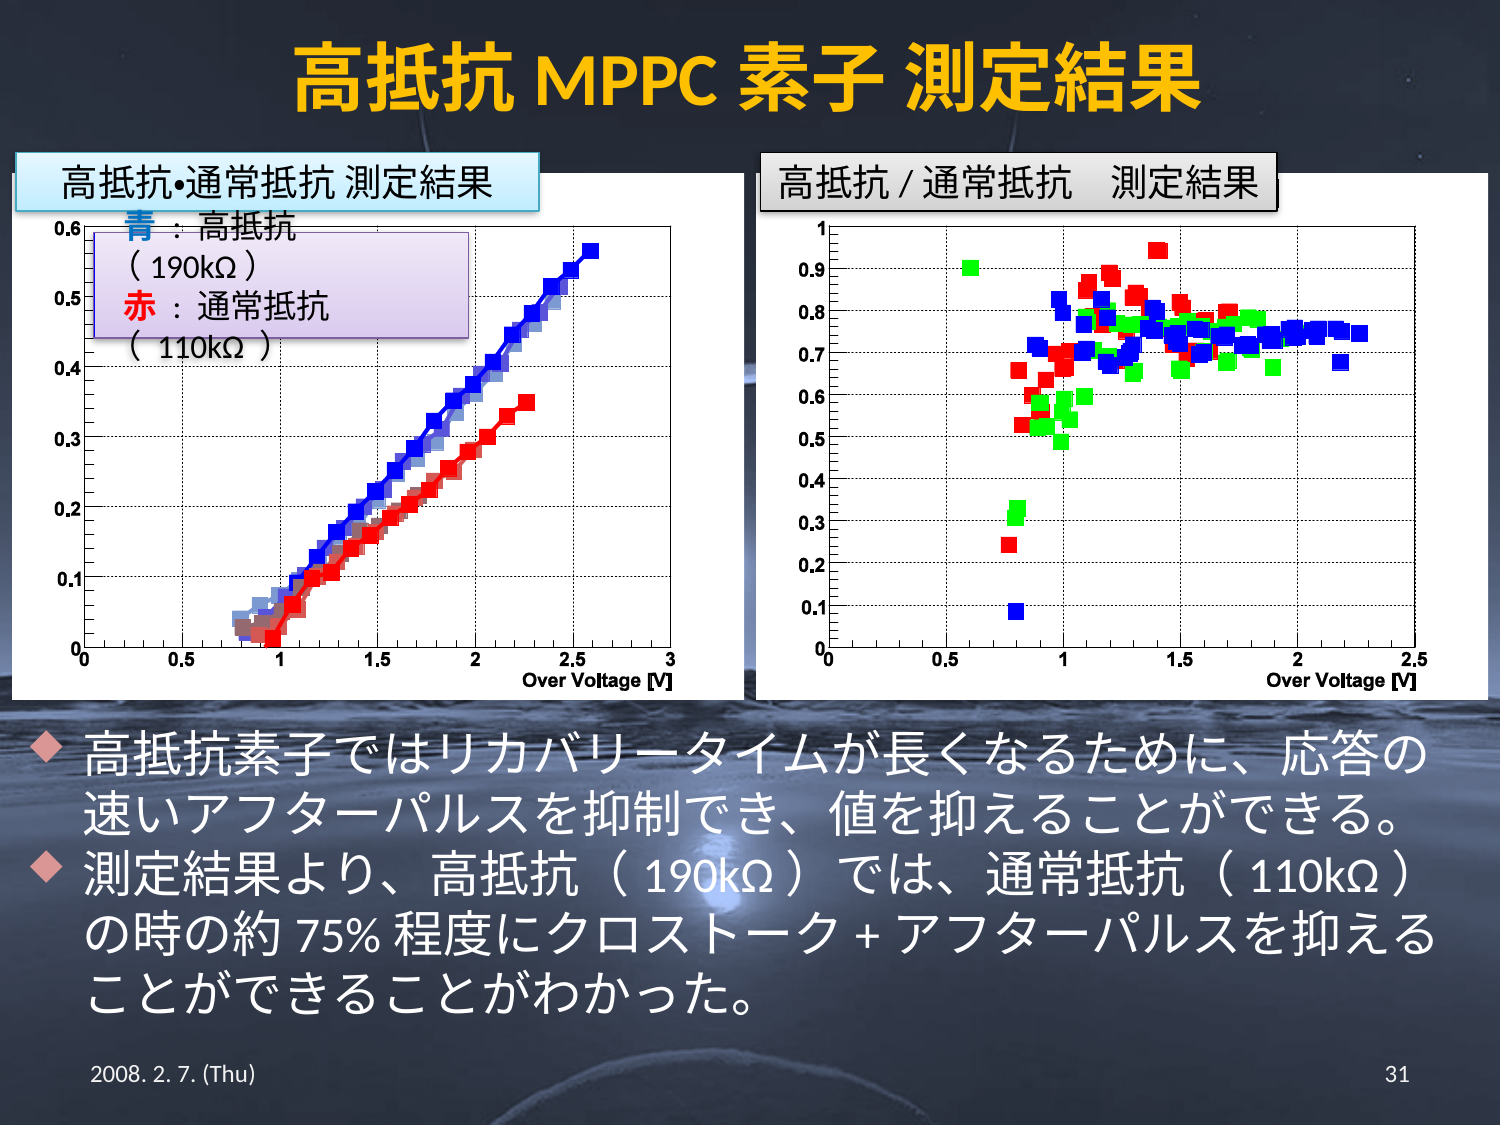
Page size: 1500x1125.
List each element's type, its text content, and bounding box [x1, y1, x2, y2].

text_box 高抵抗/通常抵抗 測定結果 [760, 152, 1278, 172]
picture [755, 173, 1489, 700]
slide_number 31 [1074, 1042, 1425, 1103]
title 高抵抗MPPC素子 測定結果 [120, 21, 1375, 129]
text_box 高抵抗素子ではリカバリータイムが長くなるために、応答の速いアフターパルスを抑制でき、値を抑えることができる。 測定結果より、高抵抗（190kΩ）では、通常抵抗（110kΩ）の時の約75%程度にクロストーク+アフターパルスを抑えることができることがわかった。 [11, 714, 1489, 1043]
text_box 高抵抗・通常抵抗 測定結果 [15, 152, 540, 172]
picture [11, 173, 745, 700]
slide_number 2008. 2. 7. (Thu) [75, 1042, 425, 1103]
